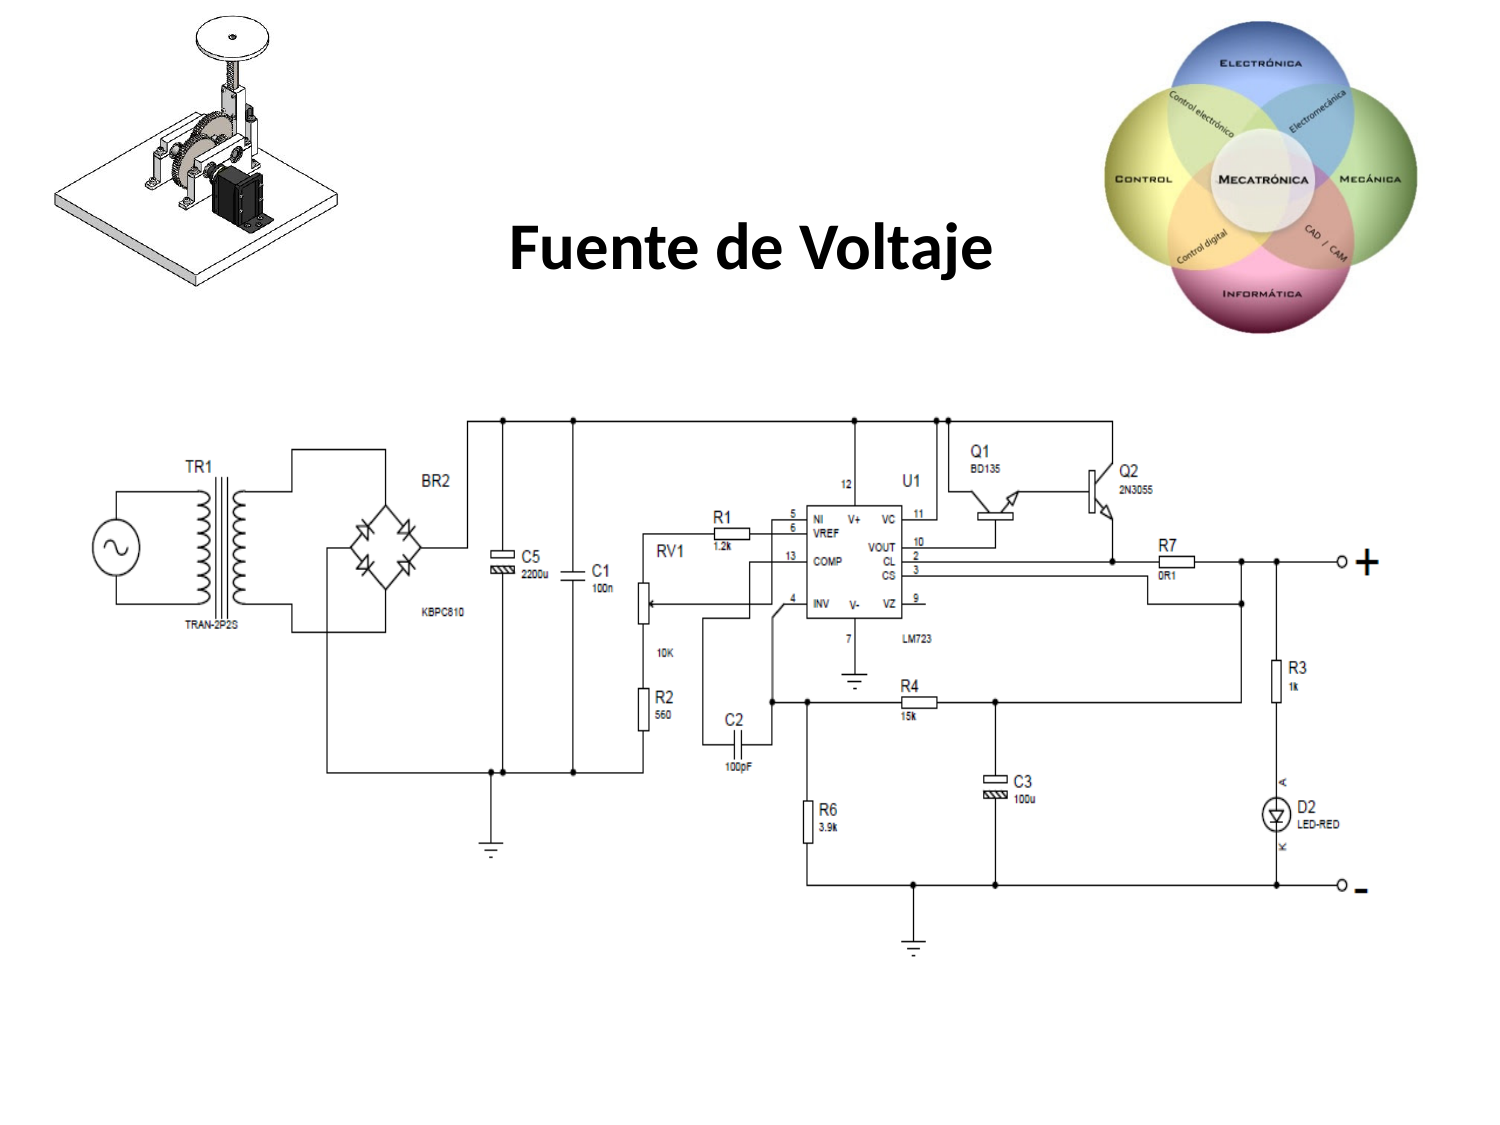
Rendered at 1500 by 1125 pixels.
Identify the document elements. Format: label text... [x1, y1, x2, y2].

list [40, 0, 348, 304]
title Fuente de Voltaje [76, 149, 1095, 337]
picture [76, 18, 1425, 965]
